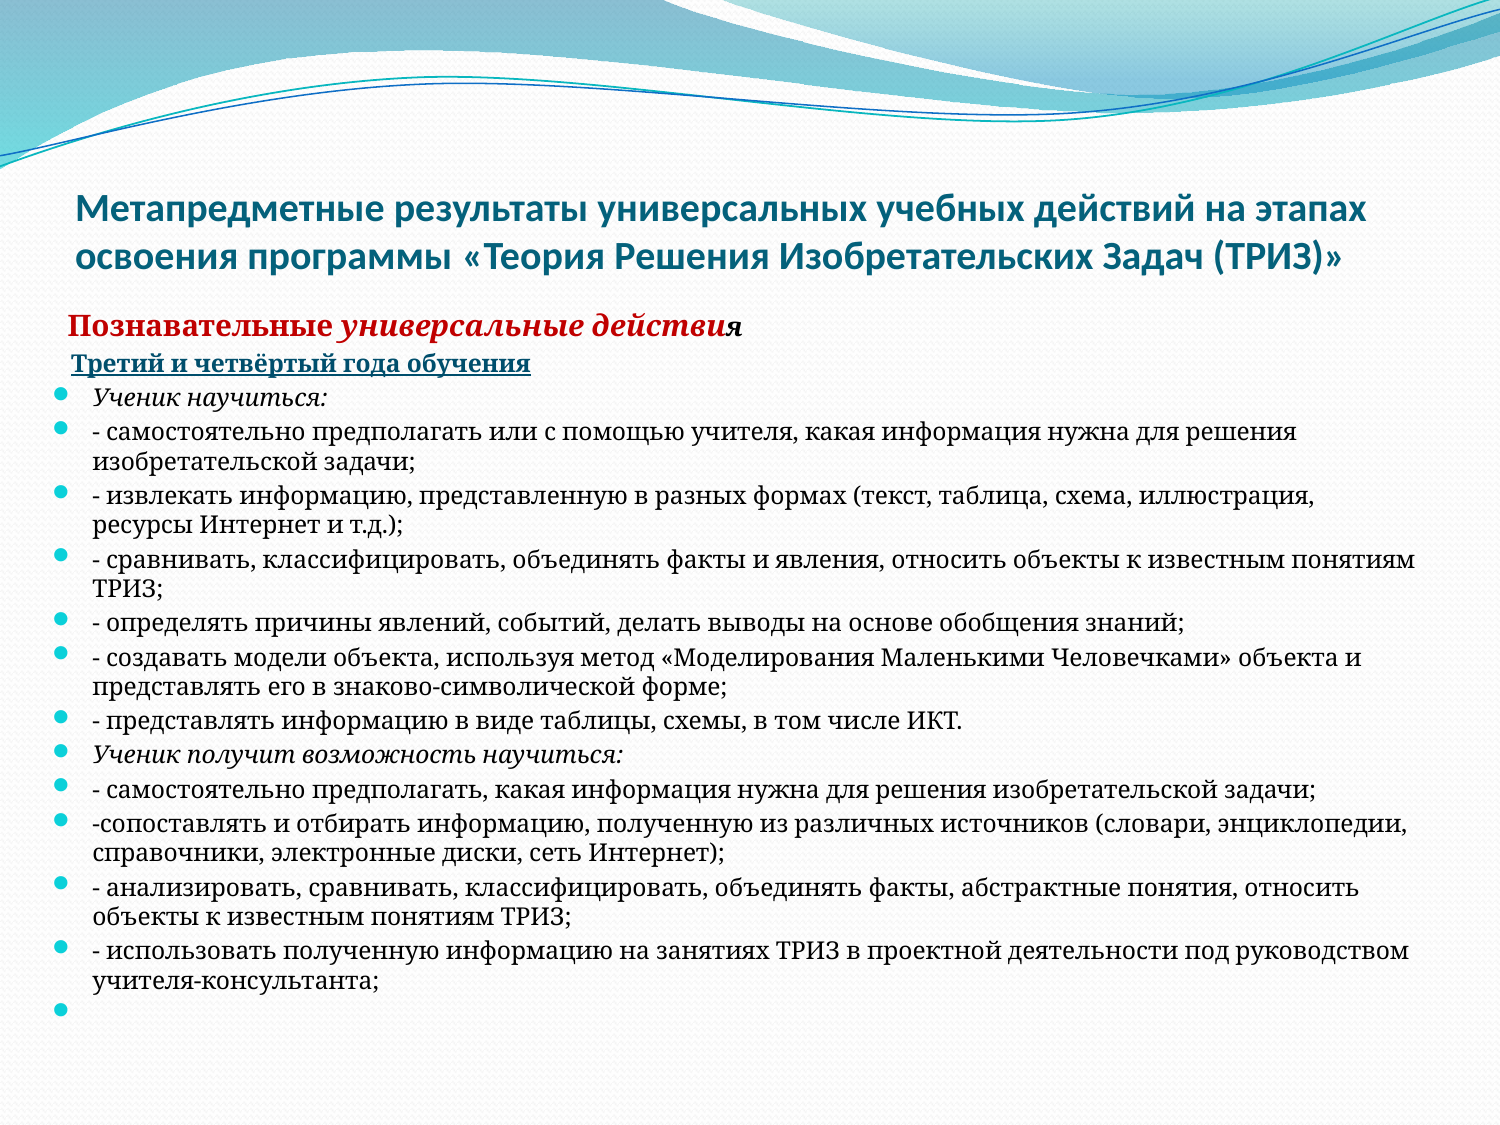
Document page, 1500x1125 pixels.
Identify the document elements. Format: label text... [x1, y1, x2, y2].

title Метапредметные результаты универсальных учебных действий на этапах освоения программы «Теория Решения Изобретательских Задач (ТРИЗ)» [75, 137, 1400, 299]
list Познавательные универсальные действия Третий и четвёртый года обучения Ученик научиться: - самостоятельно предполагать или с помощью учителя, какая информация нужна для решения изобретательской задачи; - извлекать информацию, представленную в разных формах (текст, таблица, схема, иллюстрация, ресурсы Интернет и т.д.); - сравнивать, классифицировать, объединять факты и явления, относить объекты к известным понятиям ТРИЗ; - определять причины явлений, событий, делать выводы на основе обобщения знаний; - создавать модели объекта, используя метод «Моделирования Маленькими Человечками» объекта и представлять его в знаково-символической форме; - представлять информацию в виде таблицы, схемы, в том числе ИКТ. Ученик получит возможность научиться: - самостоятельно предполагать, какая информация нужна для решения изобретательской задачи; -сопоставлять и отбирать информацию, полученную из различных источников (словари, энциклопедии, справочники, электронные диски, сеть Интернет); - анализировать, сравнивать, классифицировать, объединять факты, абстрактные понятия, относить объекты к известным понятиям ТРИЗ; - использовать полученную информацию на занятиях ТРИЗ в проектной деятельности под руководством учителя-консультанта; [37, 299, 1438, 1038]
